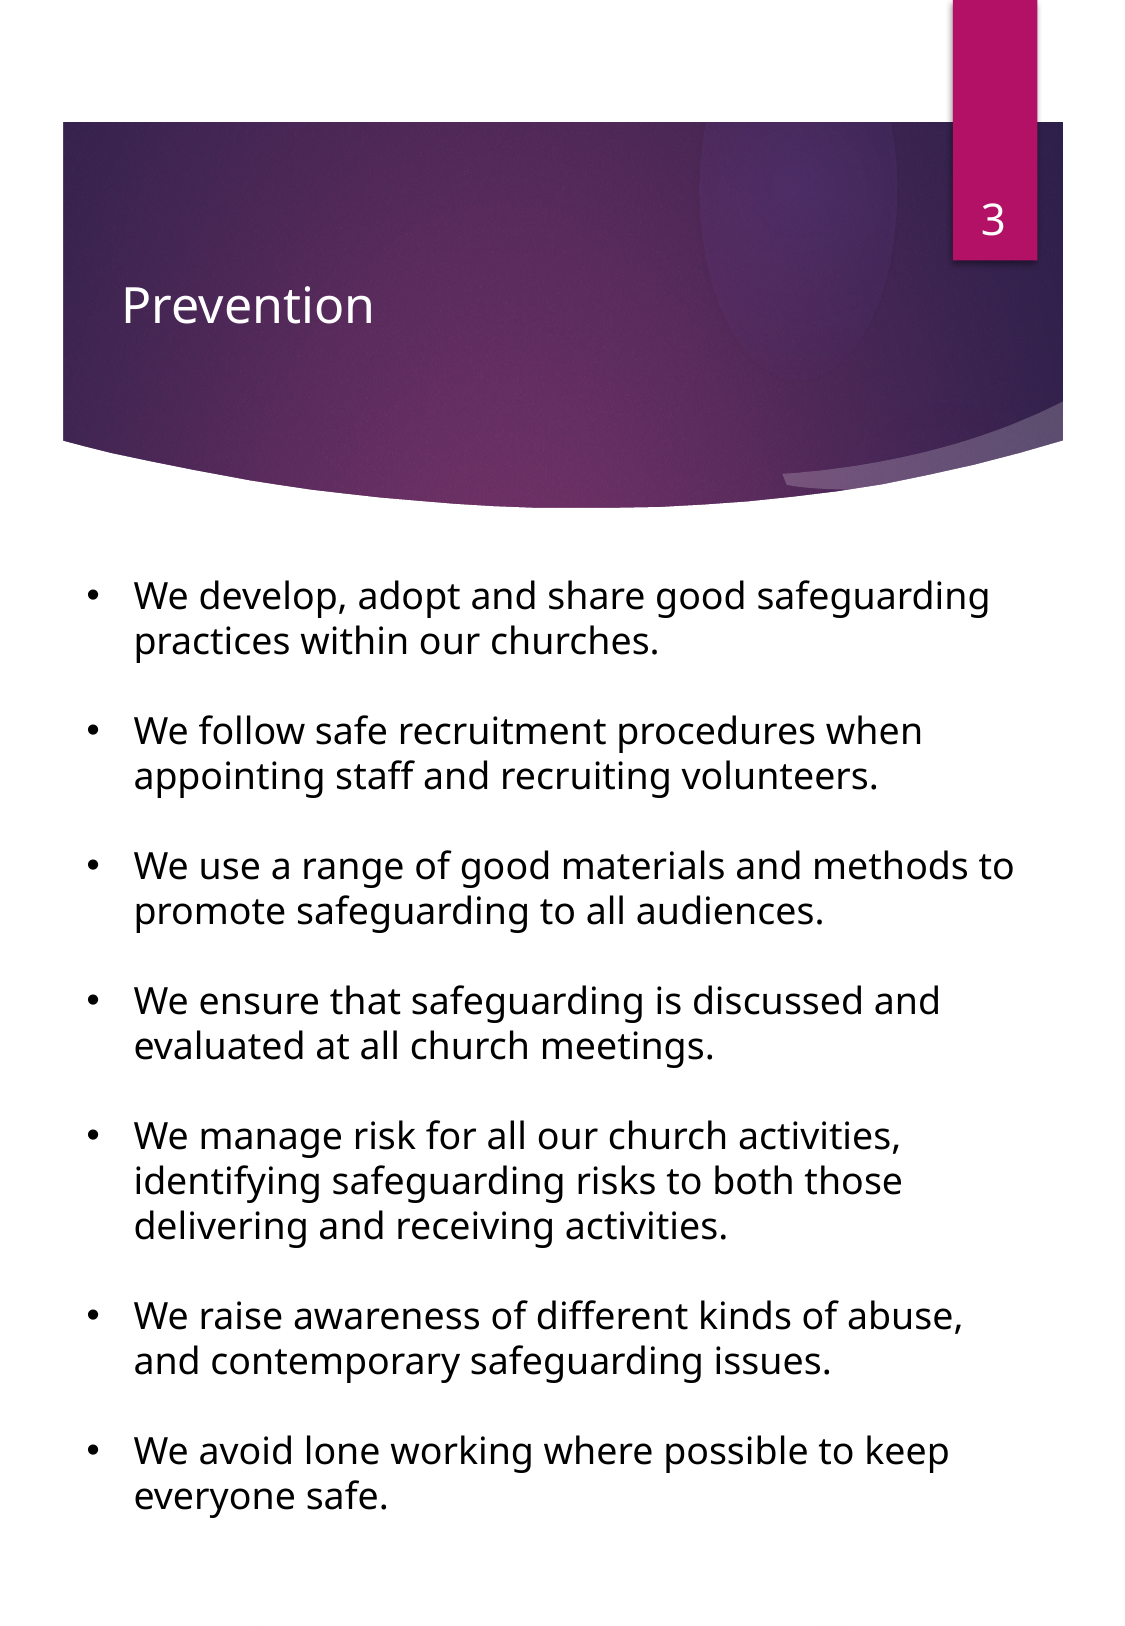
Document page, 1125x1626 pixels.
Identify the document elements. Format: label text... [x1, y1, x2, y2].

text_box We develop, adopt and share good safeguarding practices within our churches. We follow safe recruitment procedures when appointing staff and recruiting volunteers. We use a range of good materials and methods to promote safeguarding to all audiences. We ensure that safeguarding is discussed and evaluated at all church meetings. We manage risk for all our church activities, identifying safeguarding risks to both those delivering and receiving activities. We raise awareness of different kinds of abuse, and contemporary safeguarding issues. We avoid lone working where possible to keep everyone safe. [71, 564, 1054, 1615]
title Prevention [106, 219, 888, 388]
slide_number 3 [944, 70, 1043, 252]
